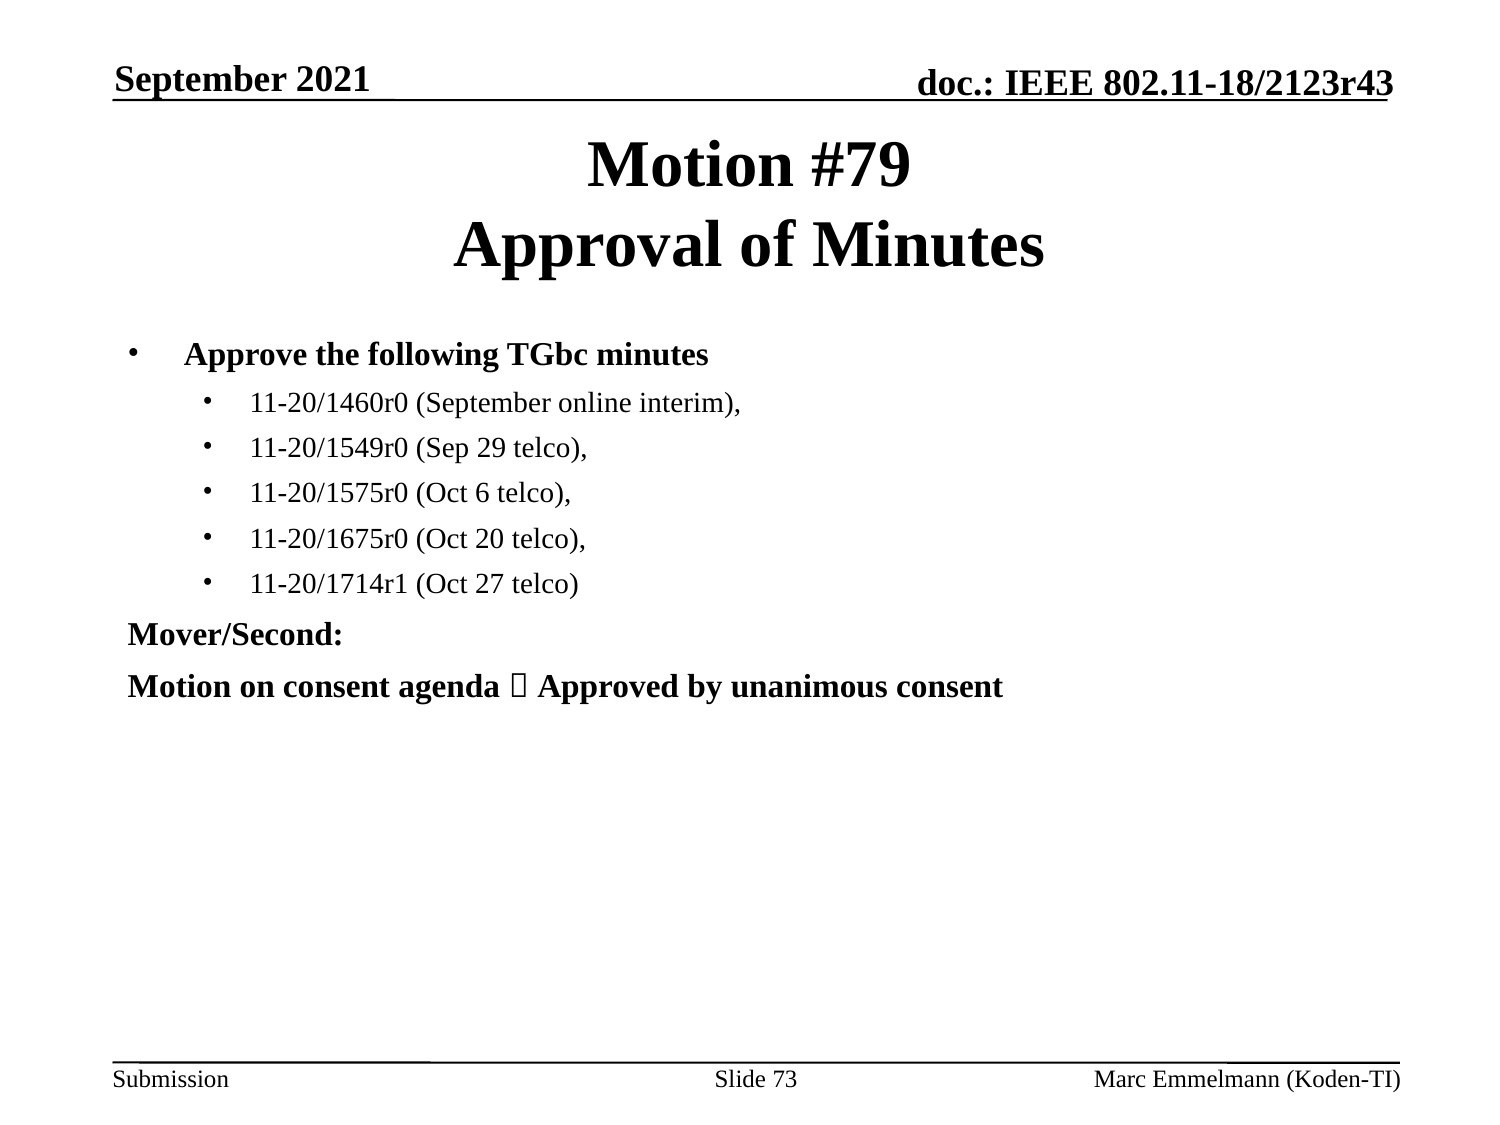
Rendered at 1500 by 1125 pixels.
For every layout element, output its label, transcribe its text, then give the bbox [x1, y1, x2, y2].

slide_number Slide 73 [712, 1061, 800, 1123]
footer Marc Emmelmann (Koden-TI) [878, 1061, 1402, 1093]
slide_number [114, 54, 423, 100]
list Approve the following TGbc minutes 11-20/1460r0 (September online interim), 11-20/1549r0 (Sep 29 telco), 11-20/1575r0 (Oct 6 telco), 11-20/1675r0 (Oct 20 telco), 11-20/1714r1 (Oct 27 telco) Mover/Second: Motion on consent agenda  Approved by unanimous consent [112, 324, 1388, 1000]
title Motion #79 Approval of Minutes [112, 112, 1388, 288]
